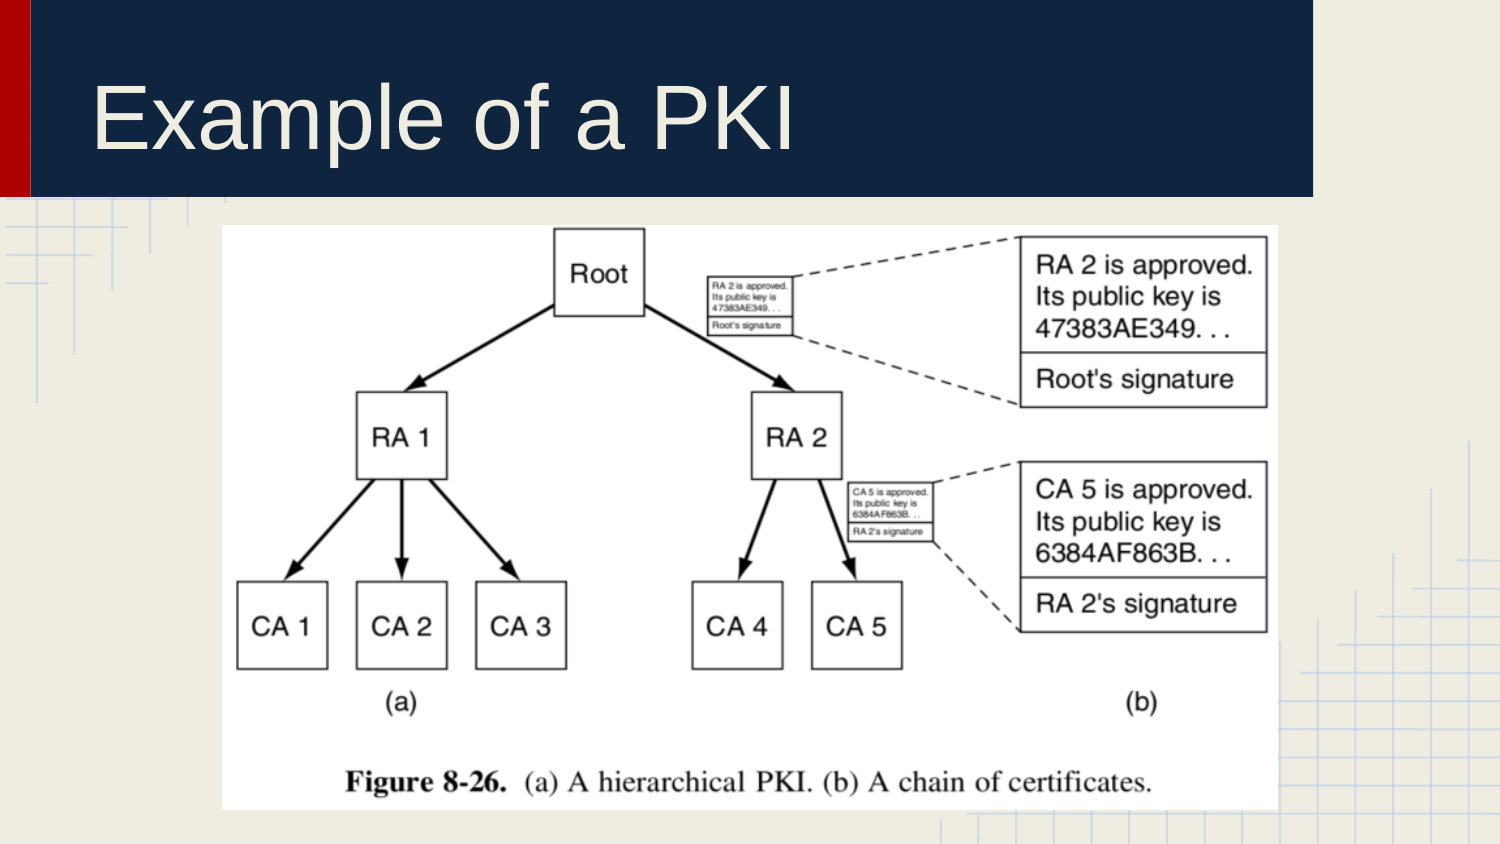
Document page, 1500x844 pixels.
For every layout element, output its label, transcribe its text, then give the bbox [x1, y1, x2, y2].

picture [221, 224, 1279, 810]
title Example of a PKI [75, 16, 1276, 183]
